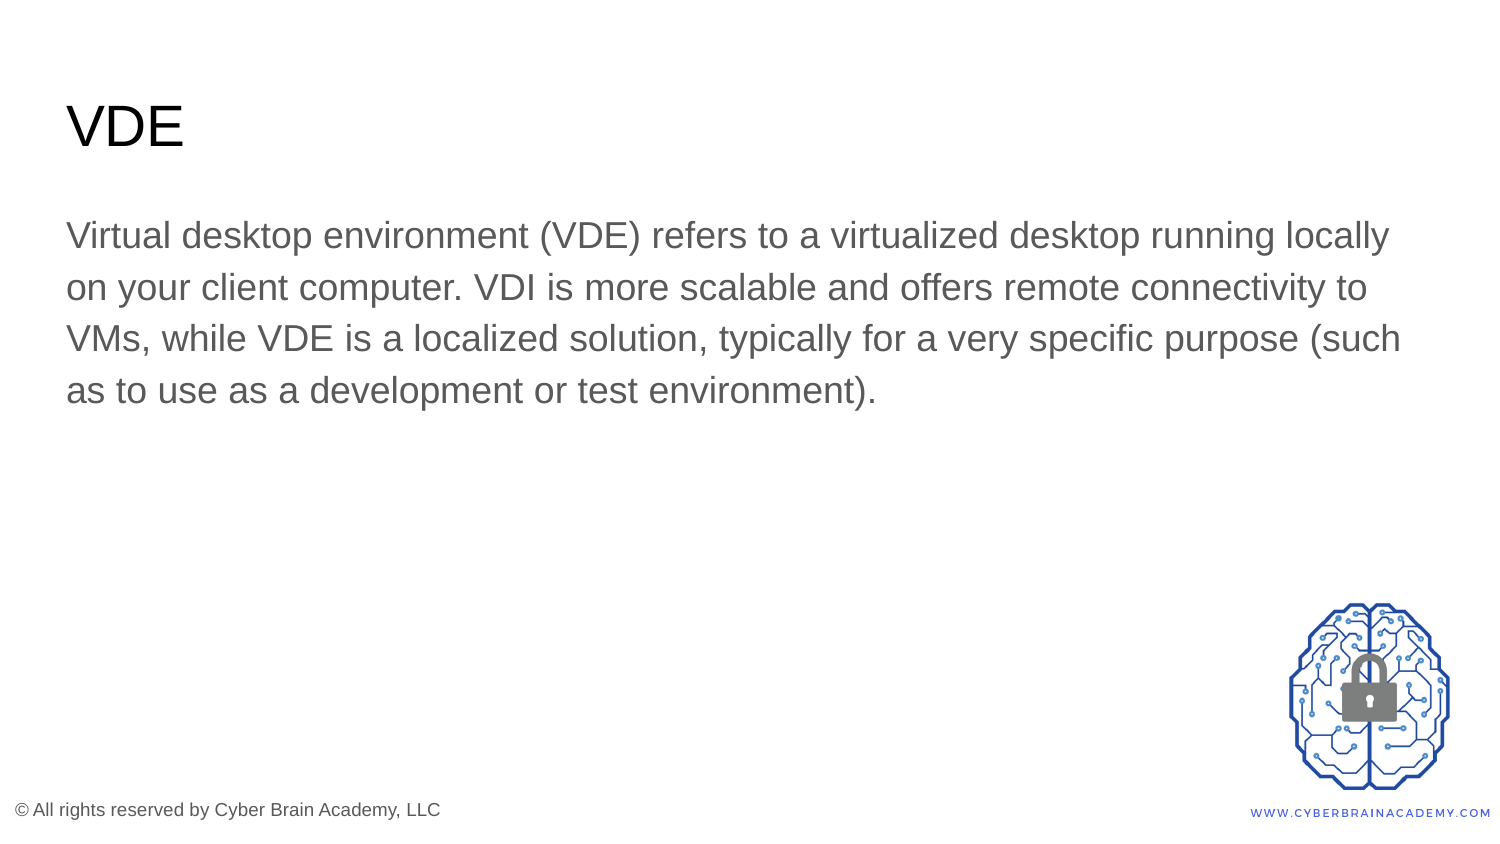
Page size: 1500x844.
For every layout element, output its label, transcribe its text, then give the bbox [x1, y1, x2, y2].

list Virtual desktop environment (VDE) refers to a virtualized desktop running locally on your client computer. VDI is more scalable and offers remote connectivity to VMs, while VDE is a localized solution, typically for a very specific purpose (such as to use as a development or test environment). [51, 189, 1449, 750]
picture [1242, 586, 1500, 844]
title VDE [51, 72, 1449, 167]
